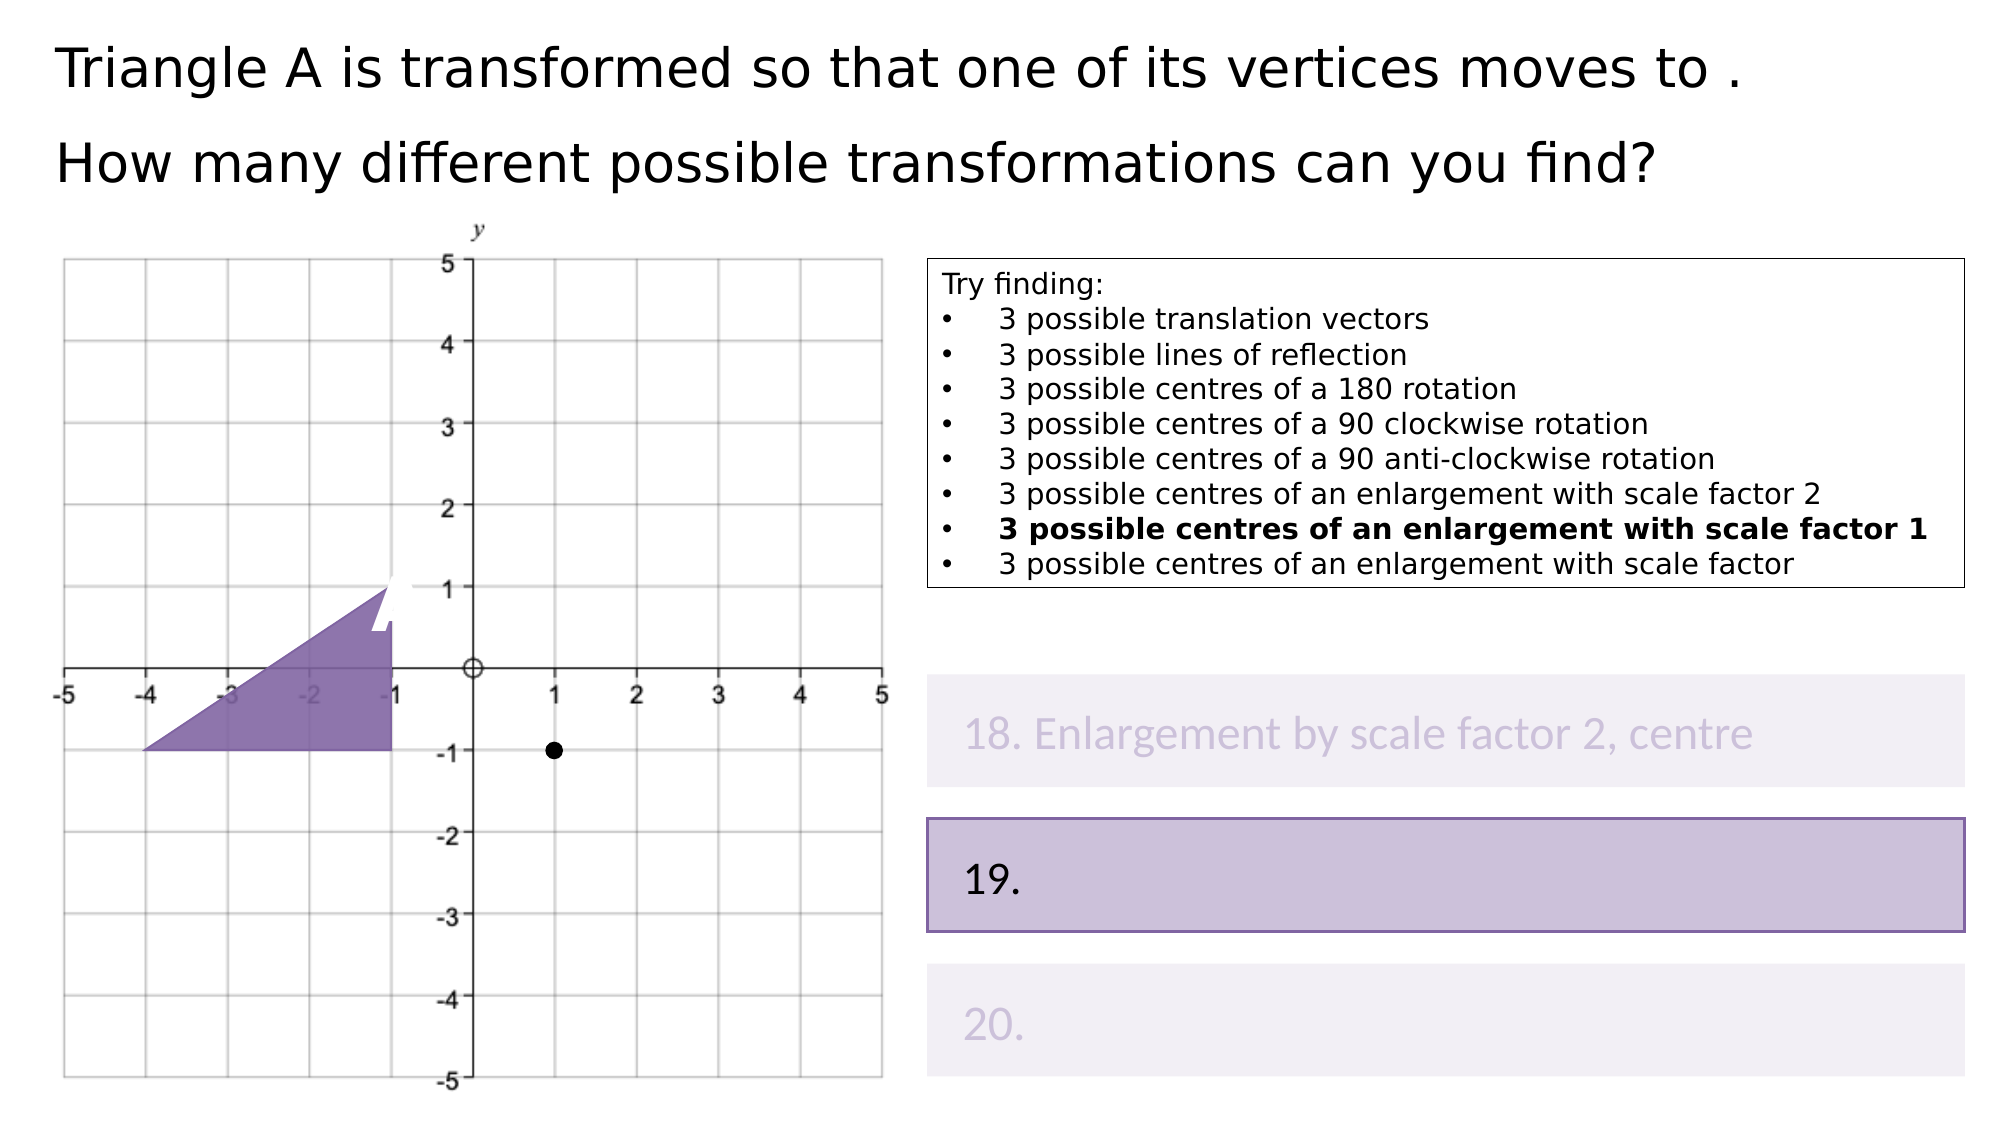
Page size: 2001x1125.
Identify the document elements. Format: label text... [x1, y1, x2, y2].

text_box 20. [926, 963, 1966, 1077]
picture [19, 214, 928, 1123]
text_box [899, 350, 1084, 965]
text_box 19. [926, 818, 1966, 933]
text_box A [141, 584, 393, 752]
